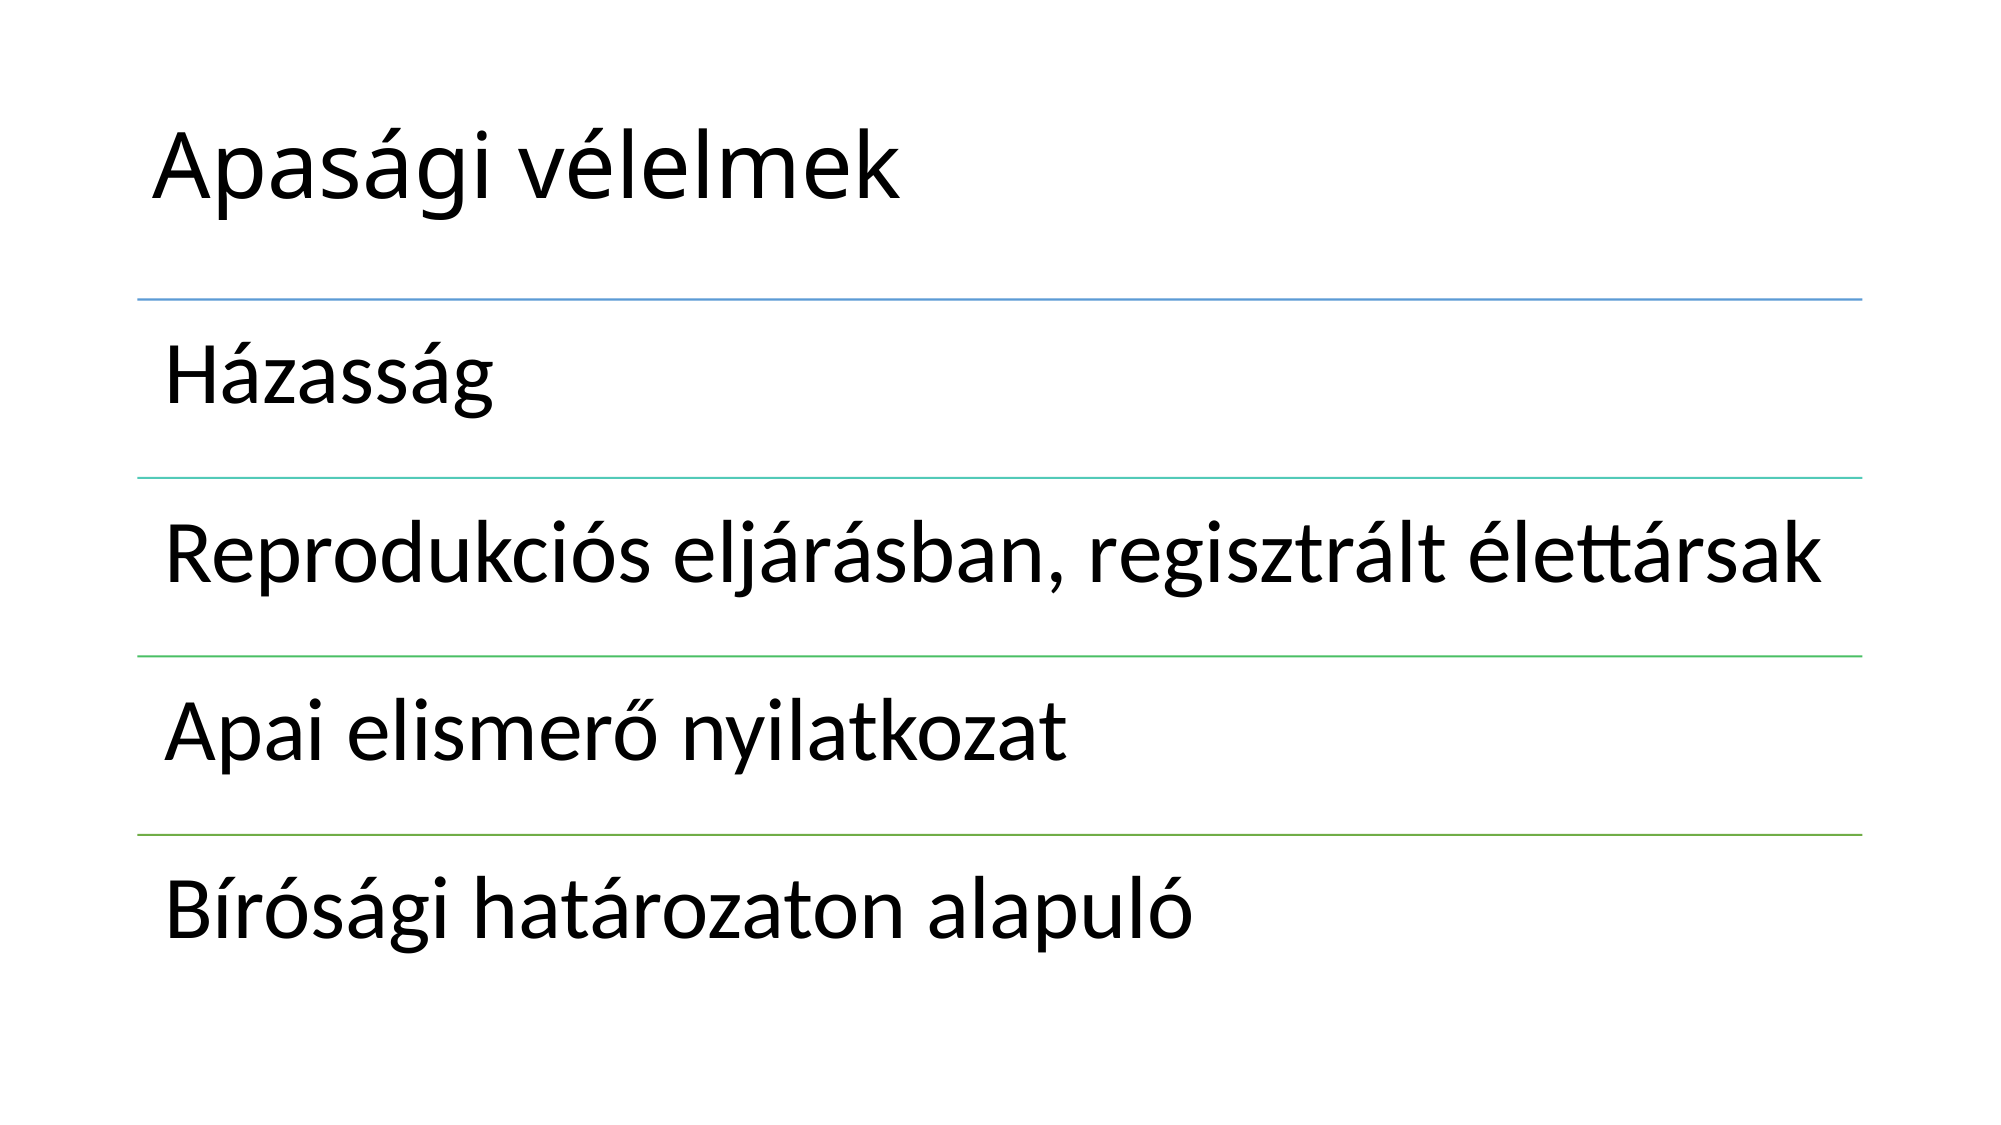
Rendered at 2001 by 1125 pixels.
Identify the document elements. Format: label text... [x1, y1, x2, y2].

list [137, 299, 1863, 1014]
title Apasági vélelmek [137, 59, 1863, 278]
